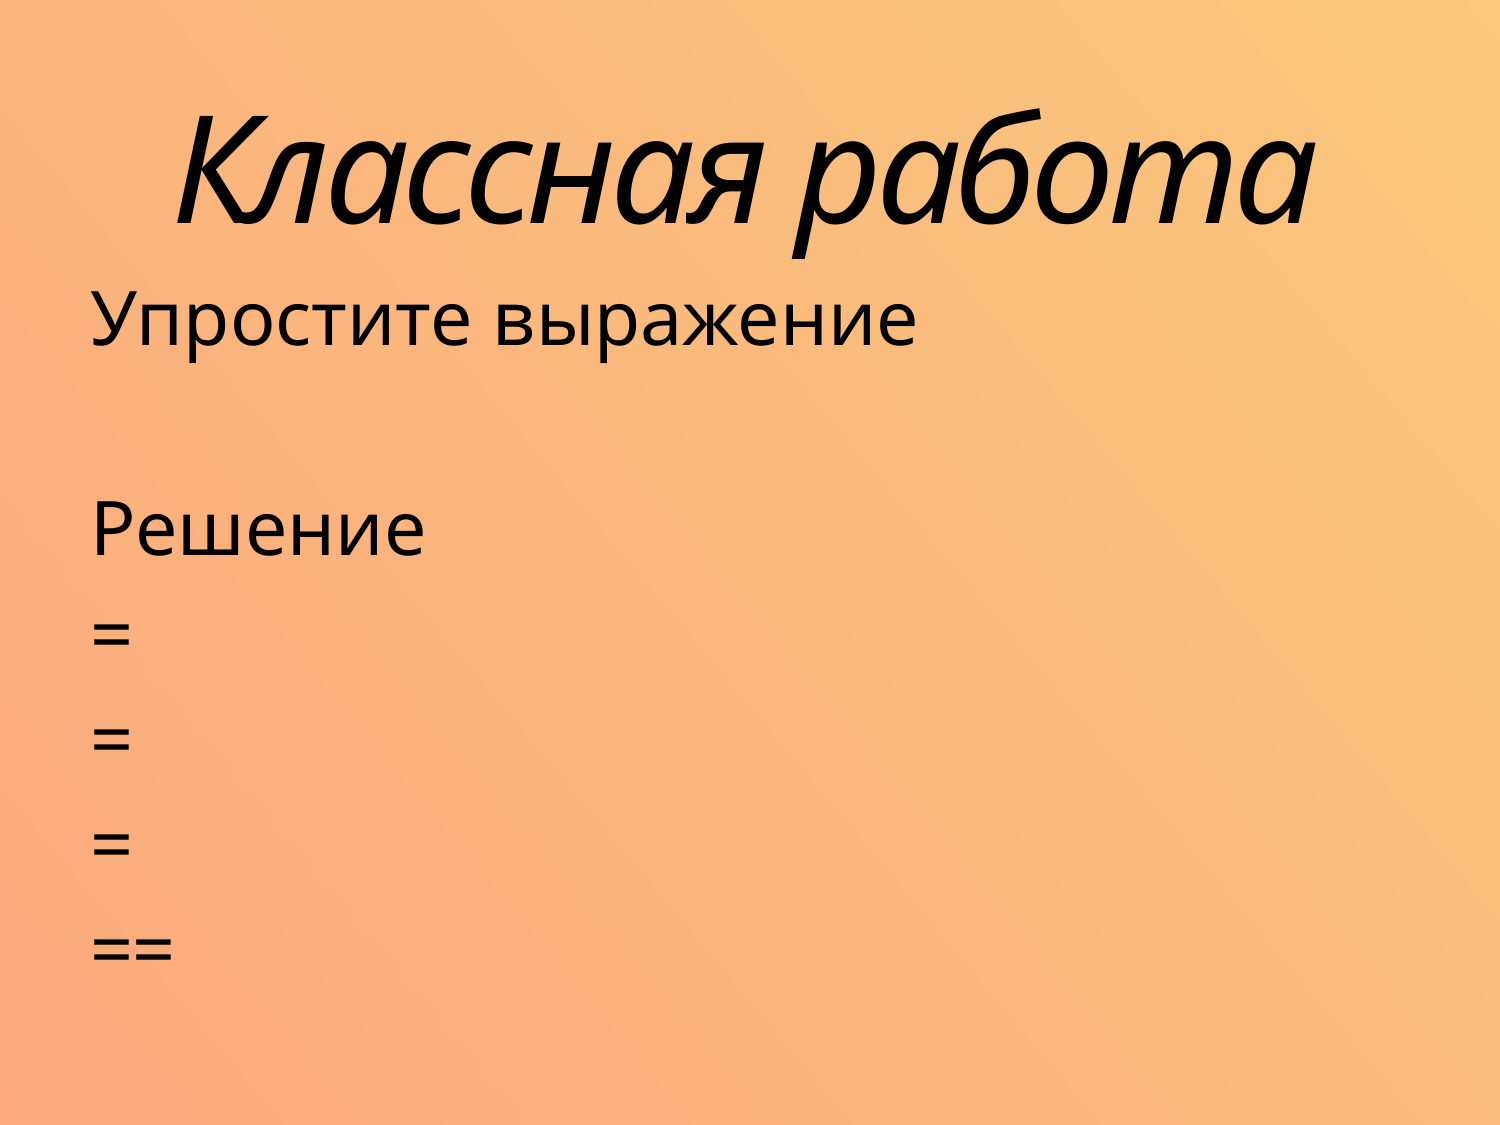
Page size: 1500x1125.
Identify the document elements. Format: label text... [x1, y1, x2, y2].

title Классная работа [70, 70, 1421, 258]
